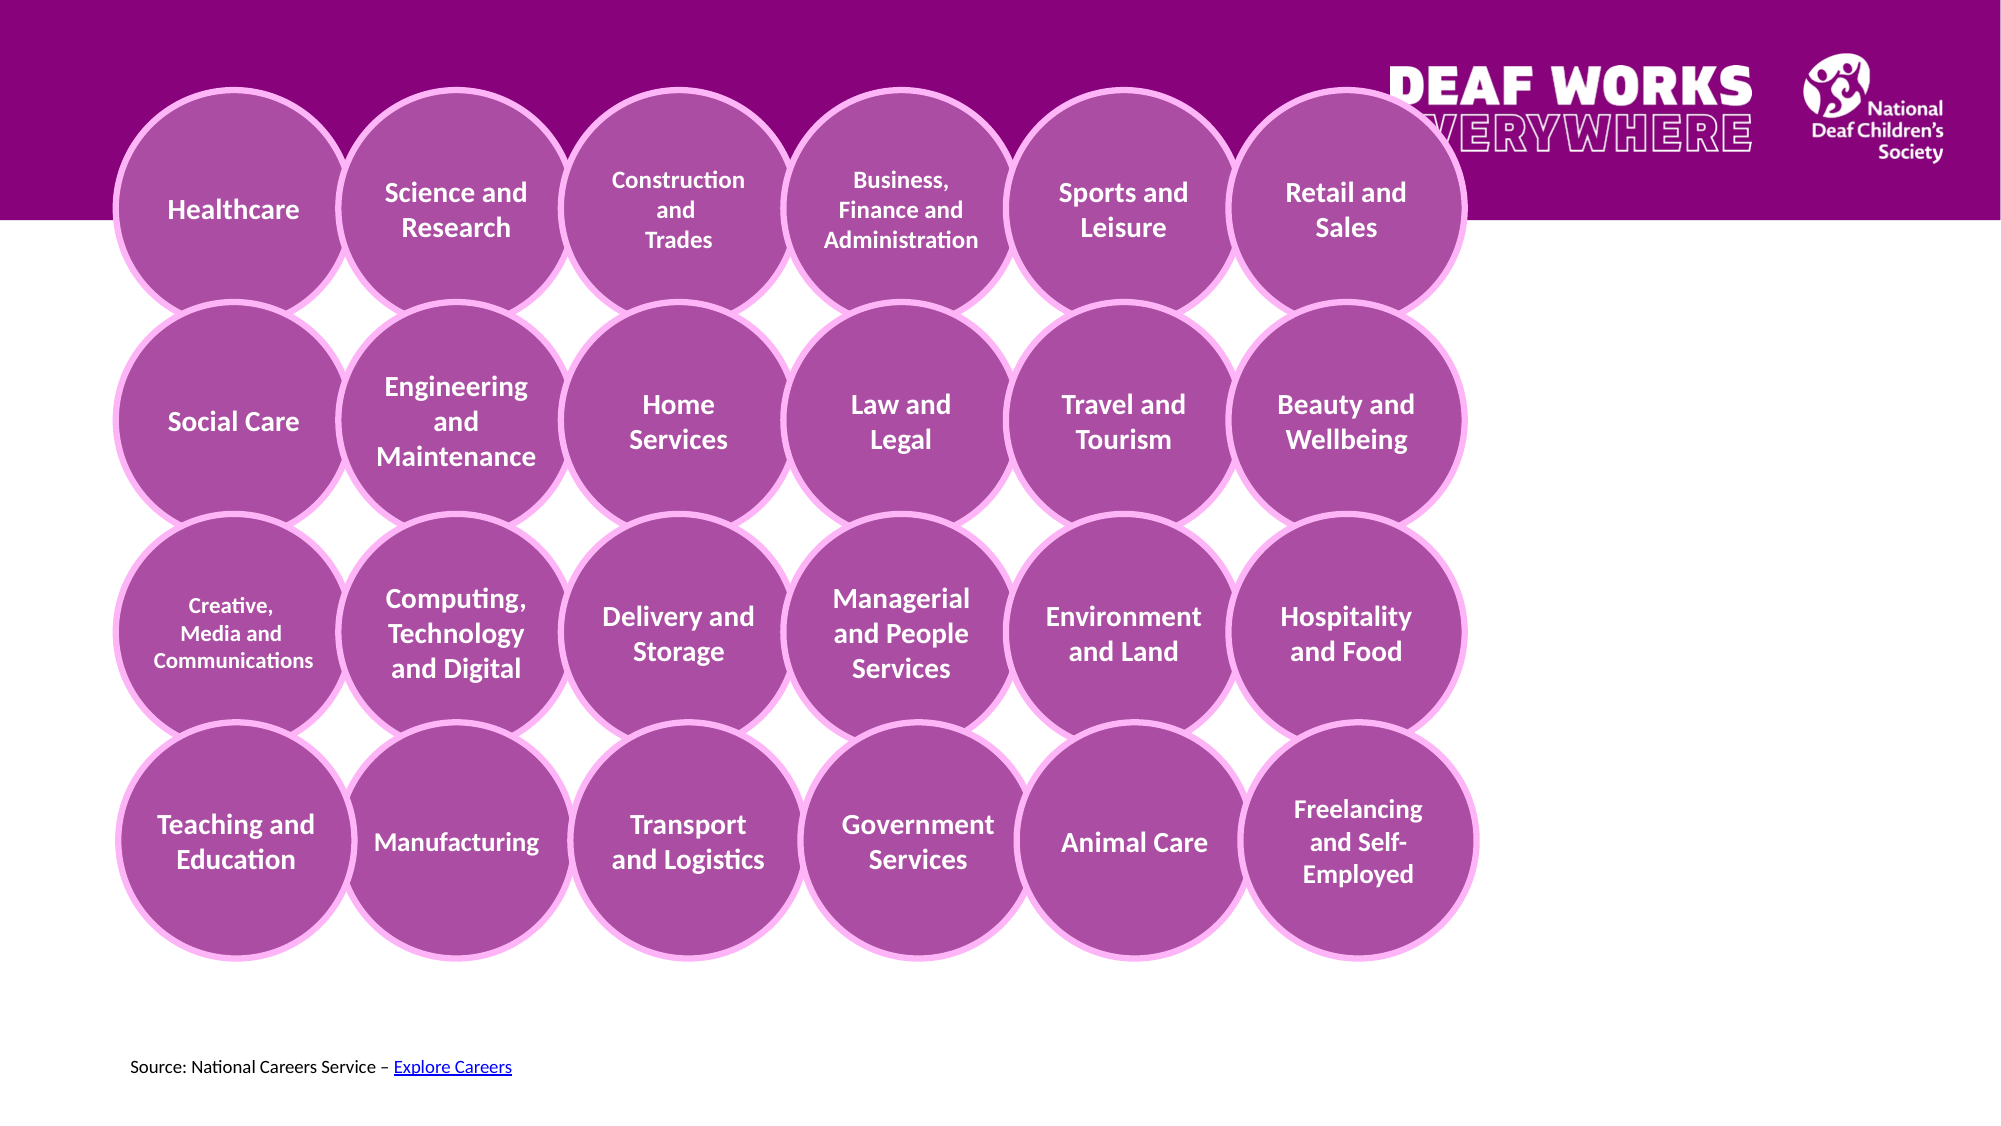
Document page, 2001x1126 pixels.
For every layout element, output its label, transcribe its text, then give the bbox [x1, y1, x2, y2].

picture [1390, 65, 1752, 152]
picture [1802, 52, 1944, 164]
text_box Source: National Careers Service – Explore Careers [115, 1046, 1463, 1085]
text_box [115, 89, 1477, 959]
